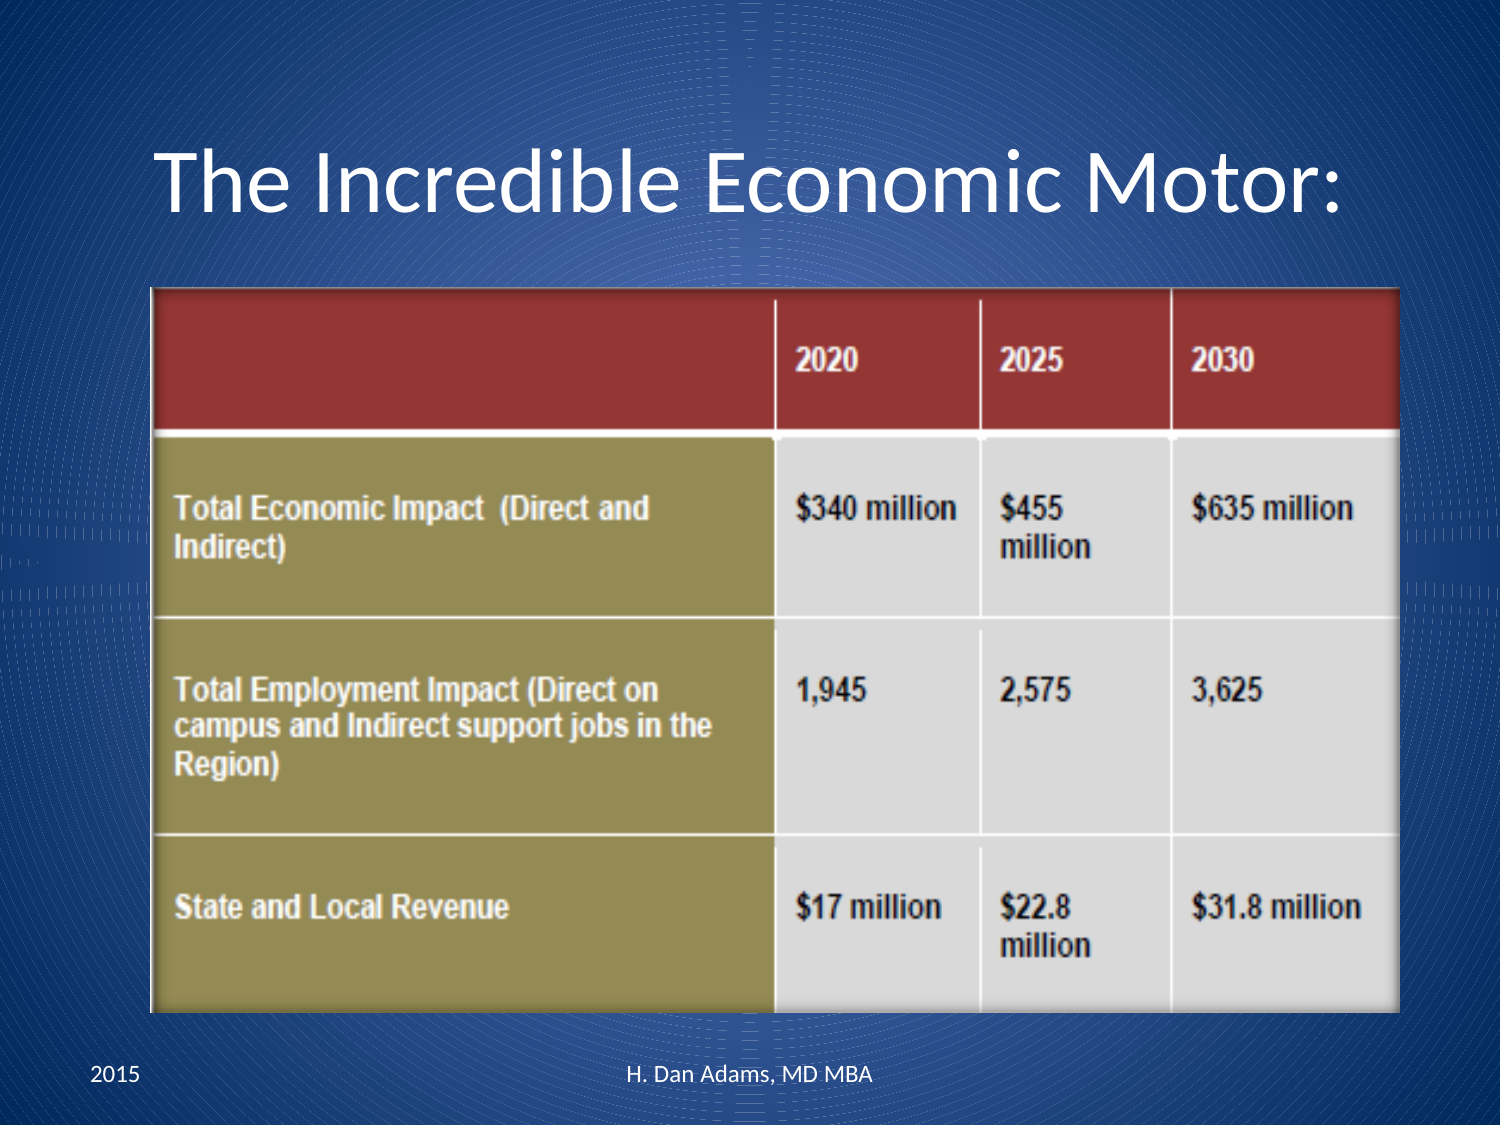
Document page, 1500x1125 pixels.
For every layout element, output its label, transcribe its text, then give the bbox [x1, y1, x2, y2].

slide_number 2015 [75, 1042, 425, 1103]
footer H. Dan Adams, MD MBA [512, 1042, 988, 1103]
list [149, 287, 1401, 1013]
title The Incredible Economic Motor: [75, 112, 1425, 350]
